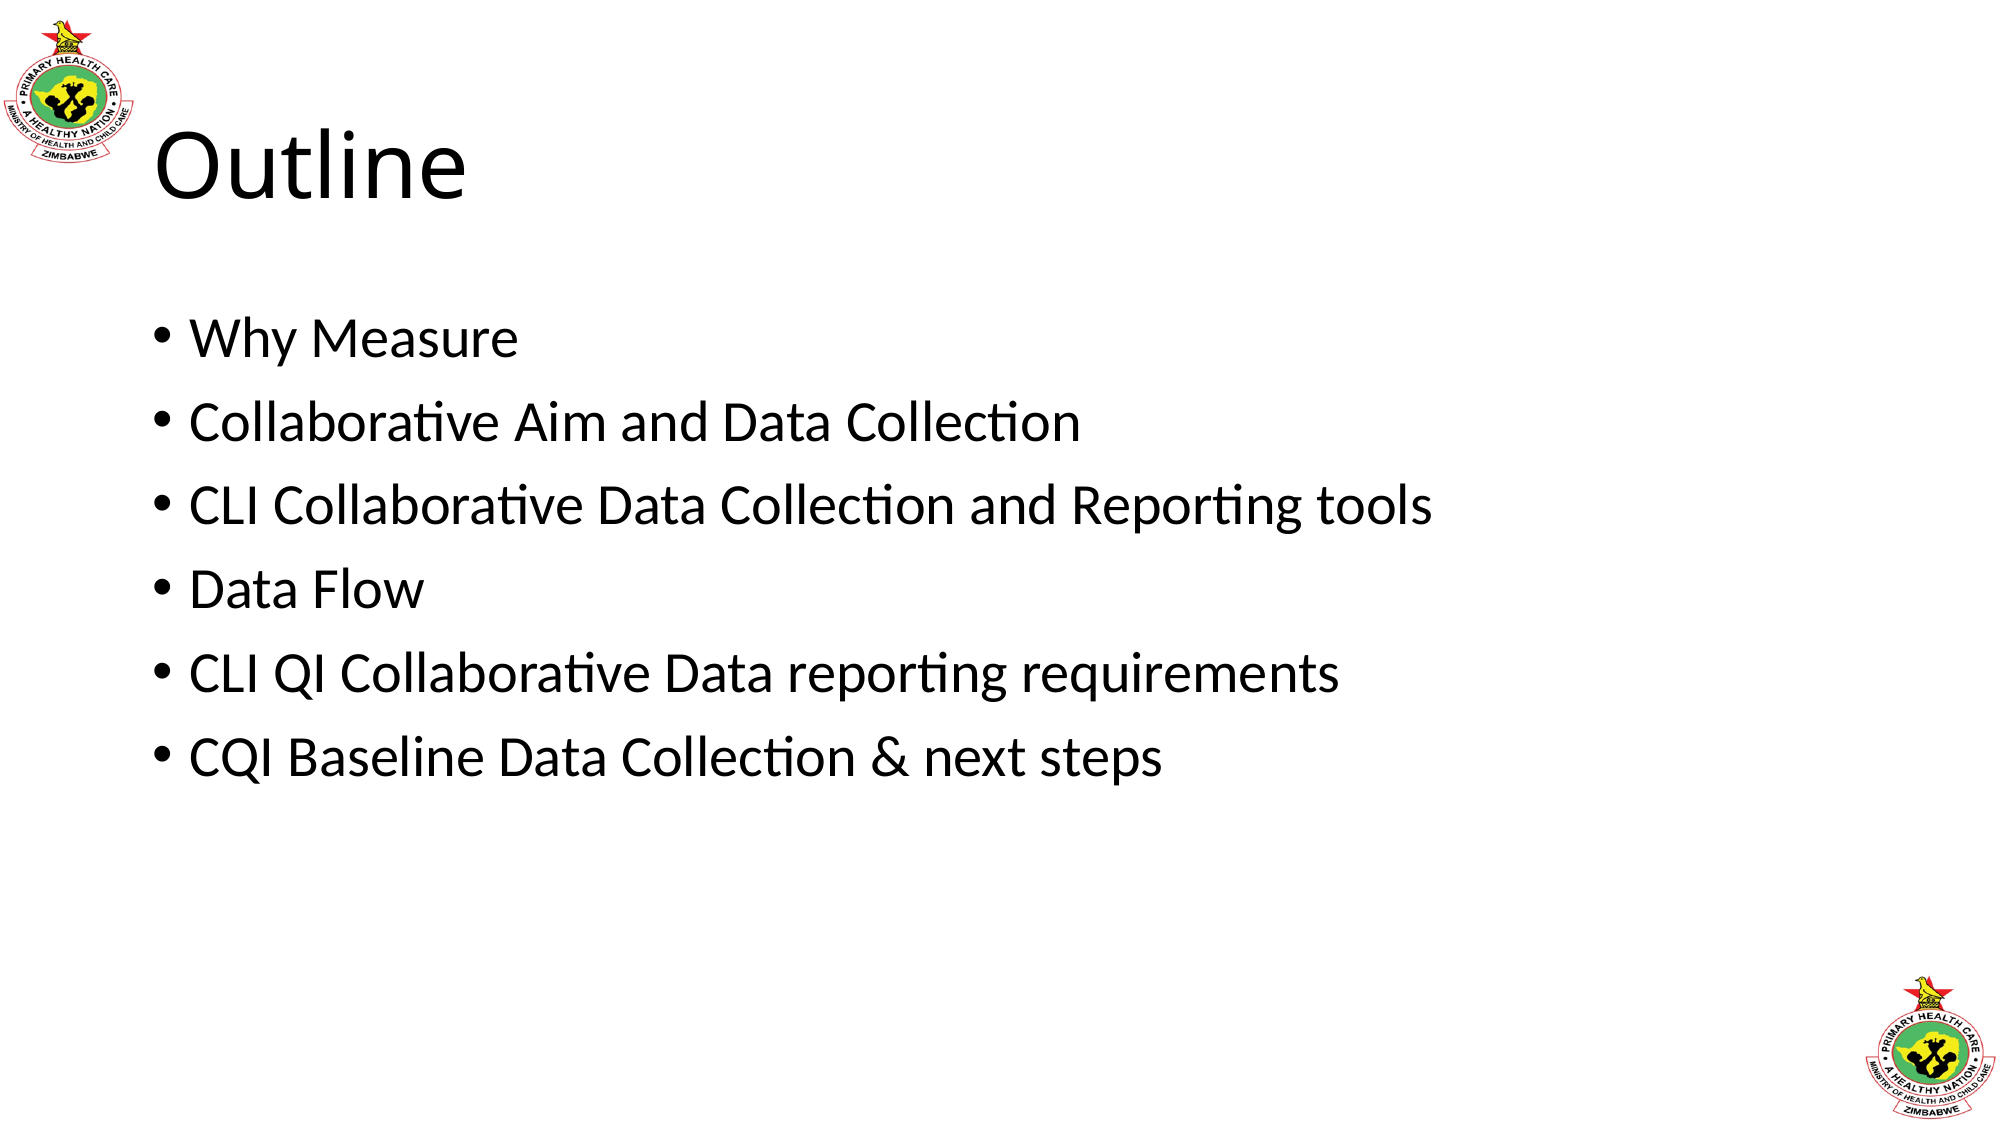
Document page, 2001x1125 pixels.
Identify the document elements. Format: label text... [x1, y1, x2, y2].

title Outline [137, 59, 1863, 278]
picture [0, 14, 138, 169]
list Why Measure Collaborative Aim and Data Collection CLI Collaborative Data Collection and Reporting tools Data Flow CLI QI Collaborative Data reporting requirements CQI Baseline Data Collection & next steps [137, 299, 1863, 1014]
picture [1862, 970, 2000, 1125]
